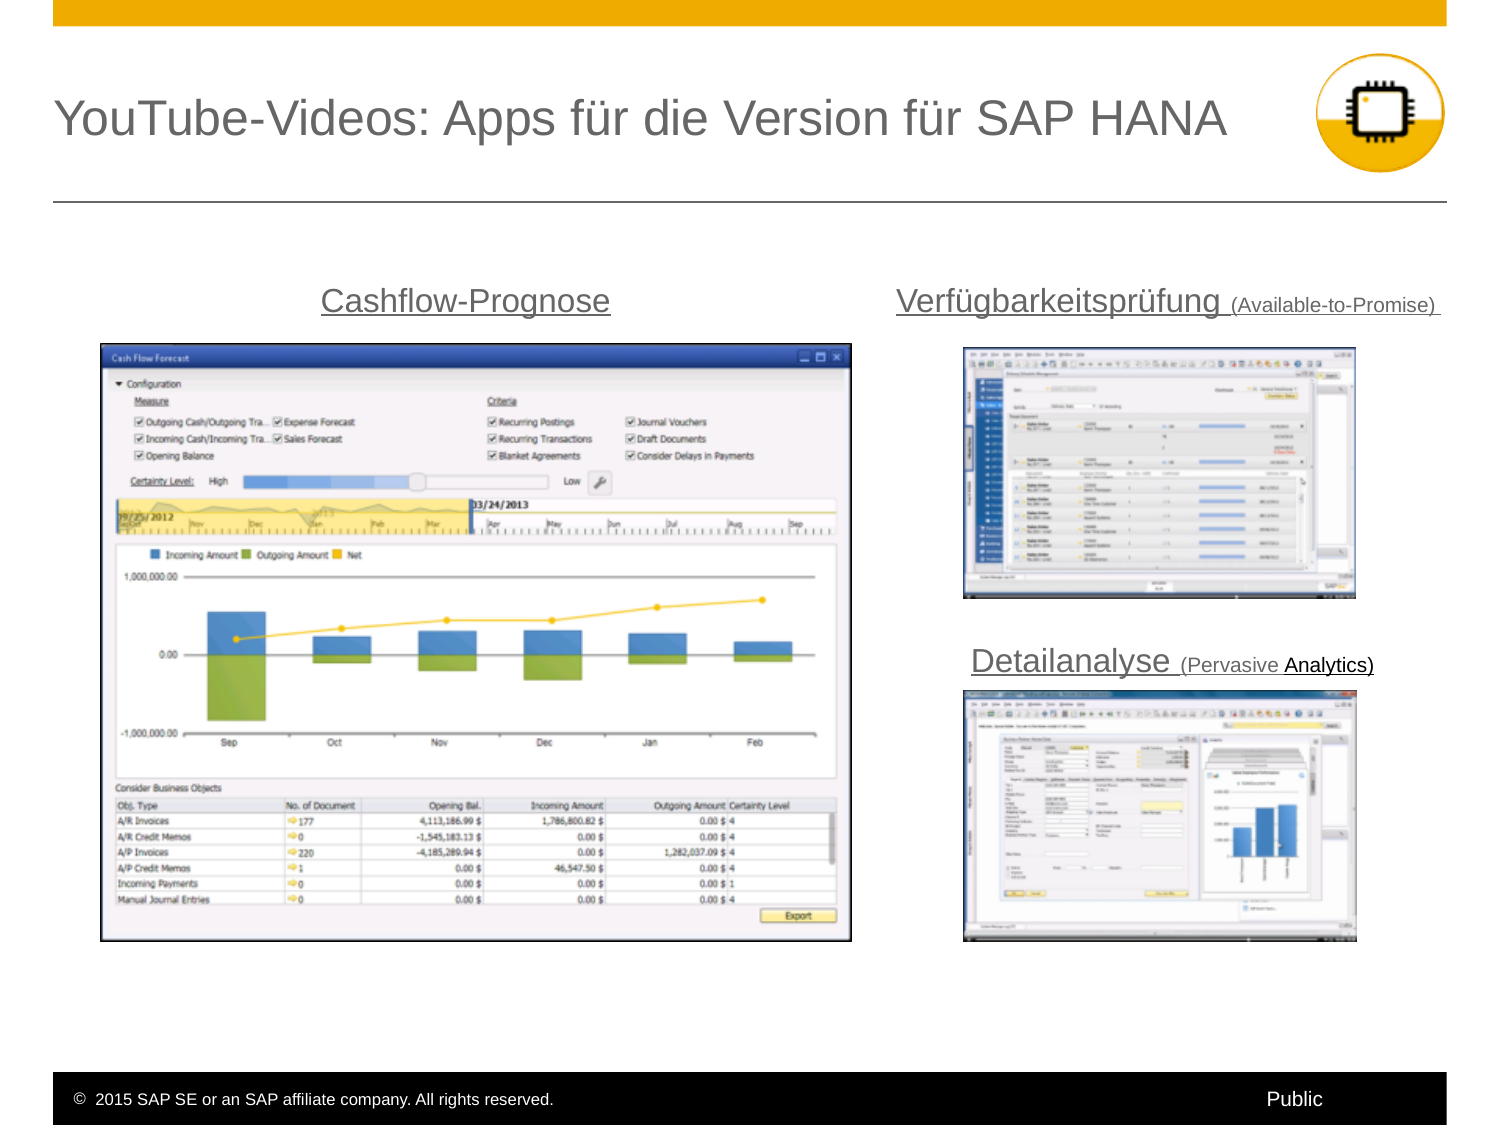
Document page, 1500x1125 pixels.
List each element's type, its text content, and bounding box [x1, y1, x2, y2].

text_box Cashflow-Prognose [41, 267, 879, 338]
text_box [1307, 49, 1455, 182]
picture [962, 347, 1356, 600]
text_box Verfügbarkeitsprüfung (Available-to-Promise) [860, 267, 1471, 595]
text_box Detailanalyse (Pervasive Analytics) [915, 627, 1424, 1012]
picture [99, 343, 852, 942]
picture [962, 689, 1357, 942]
title YouTube-Videos: Apps für die Version für SAP HANA [53, 53, 1302, 178]
